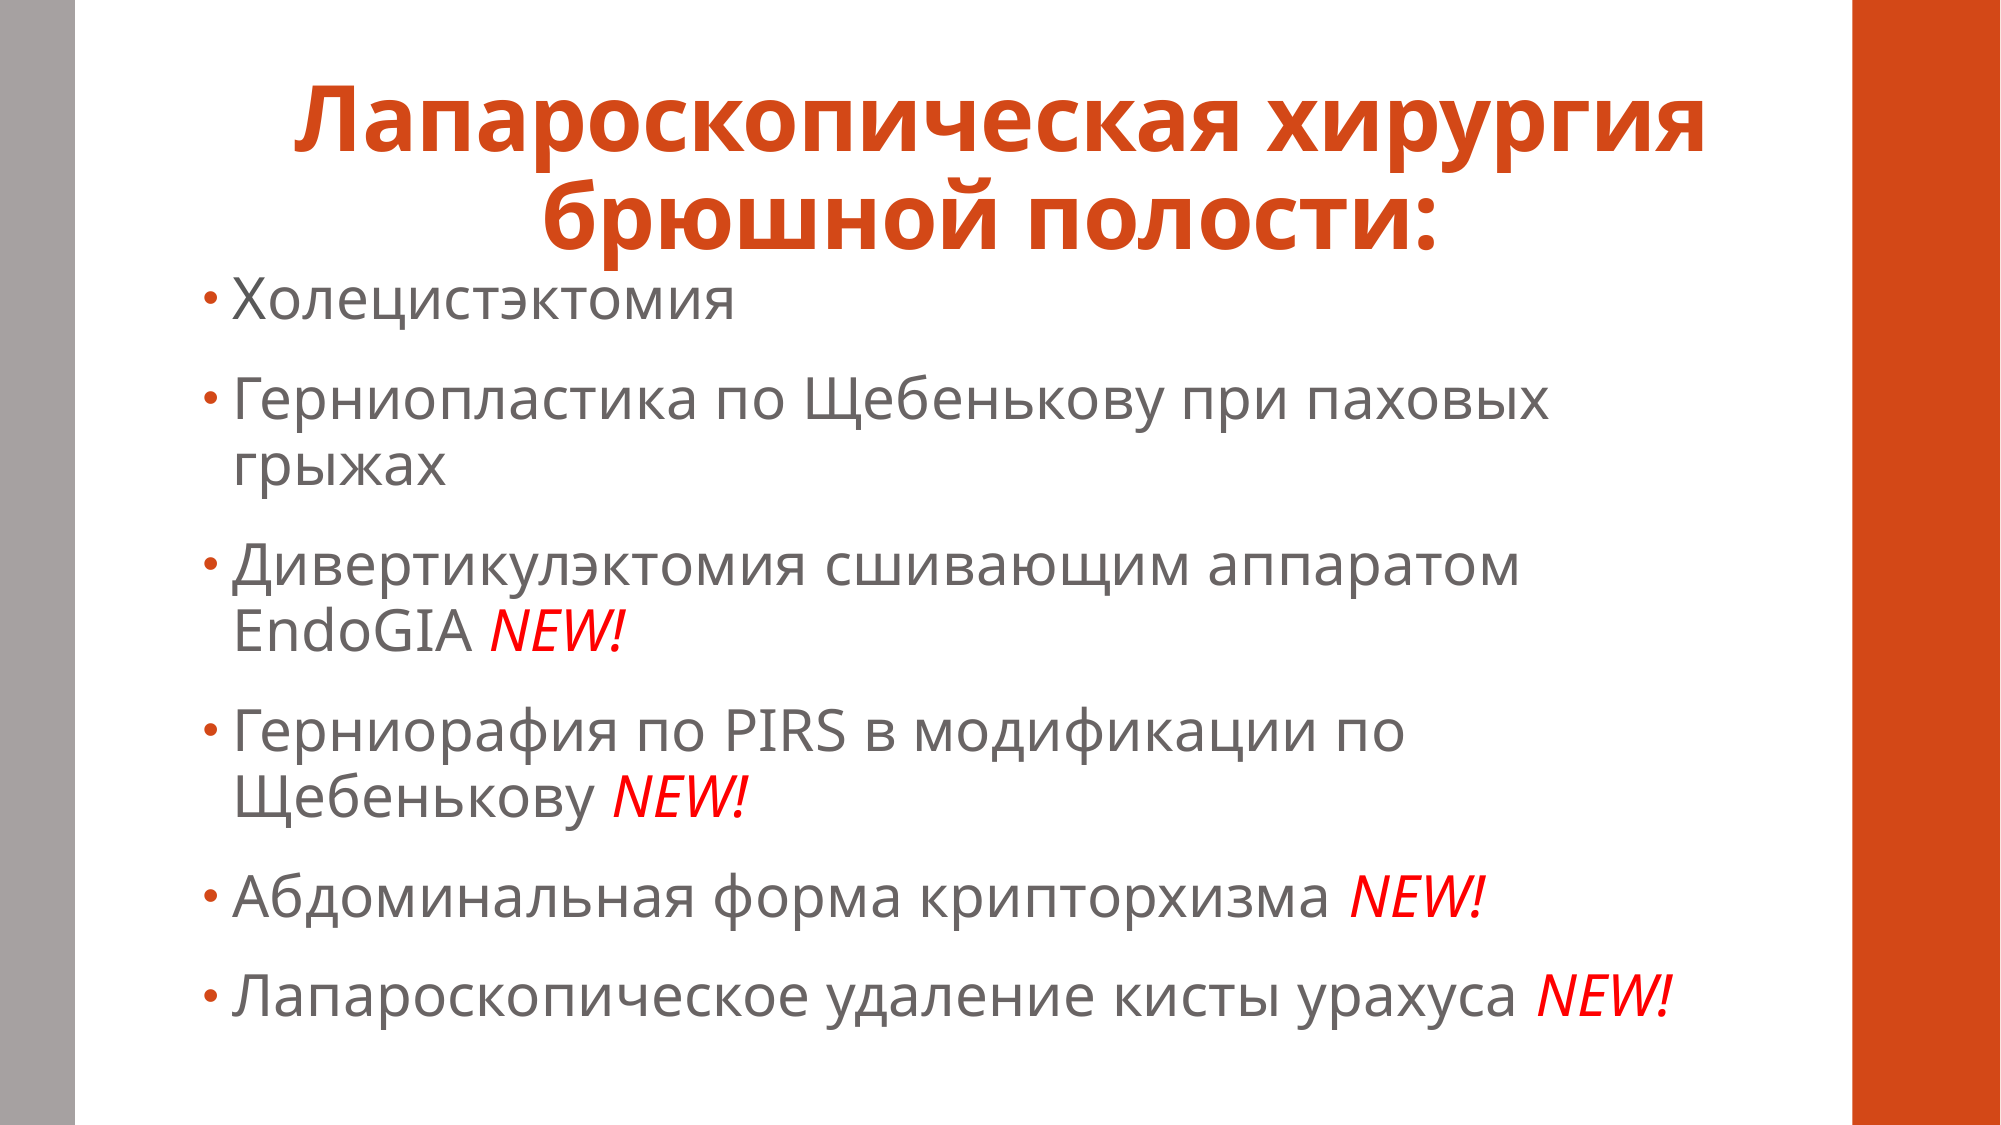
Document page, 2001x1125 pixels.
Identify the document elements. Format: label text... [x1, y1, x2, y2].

list Холецистэктомия Герниопластика по Щебенькову при паховых грыжах Дивертикулэктомия сшивающим аппаратом EndoGIA NEW! Герниорафия по PIRS в модификации по Щебенькову NEW! Абдоминальная форма крипторхизма NEW! Лапароскопическое удаление кисты урахуса NEW! [187, 175, 1715, 1077]
title Лапароскопическая хирургия брюшной полости: [206, 48, 1797, 278]
